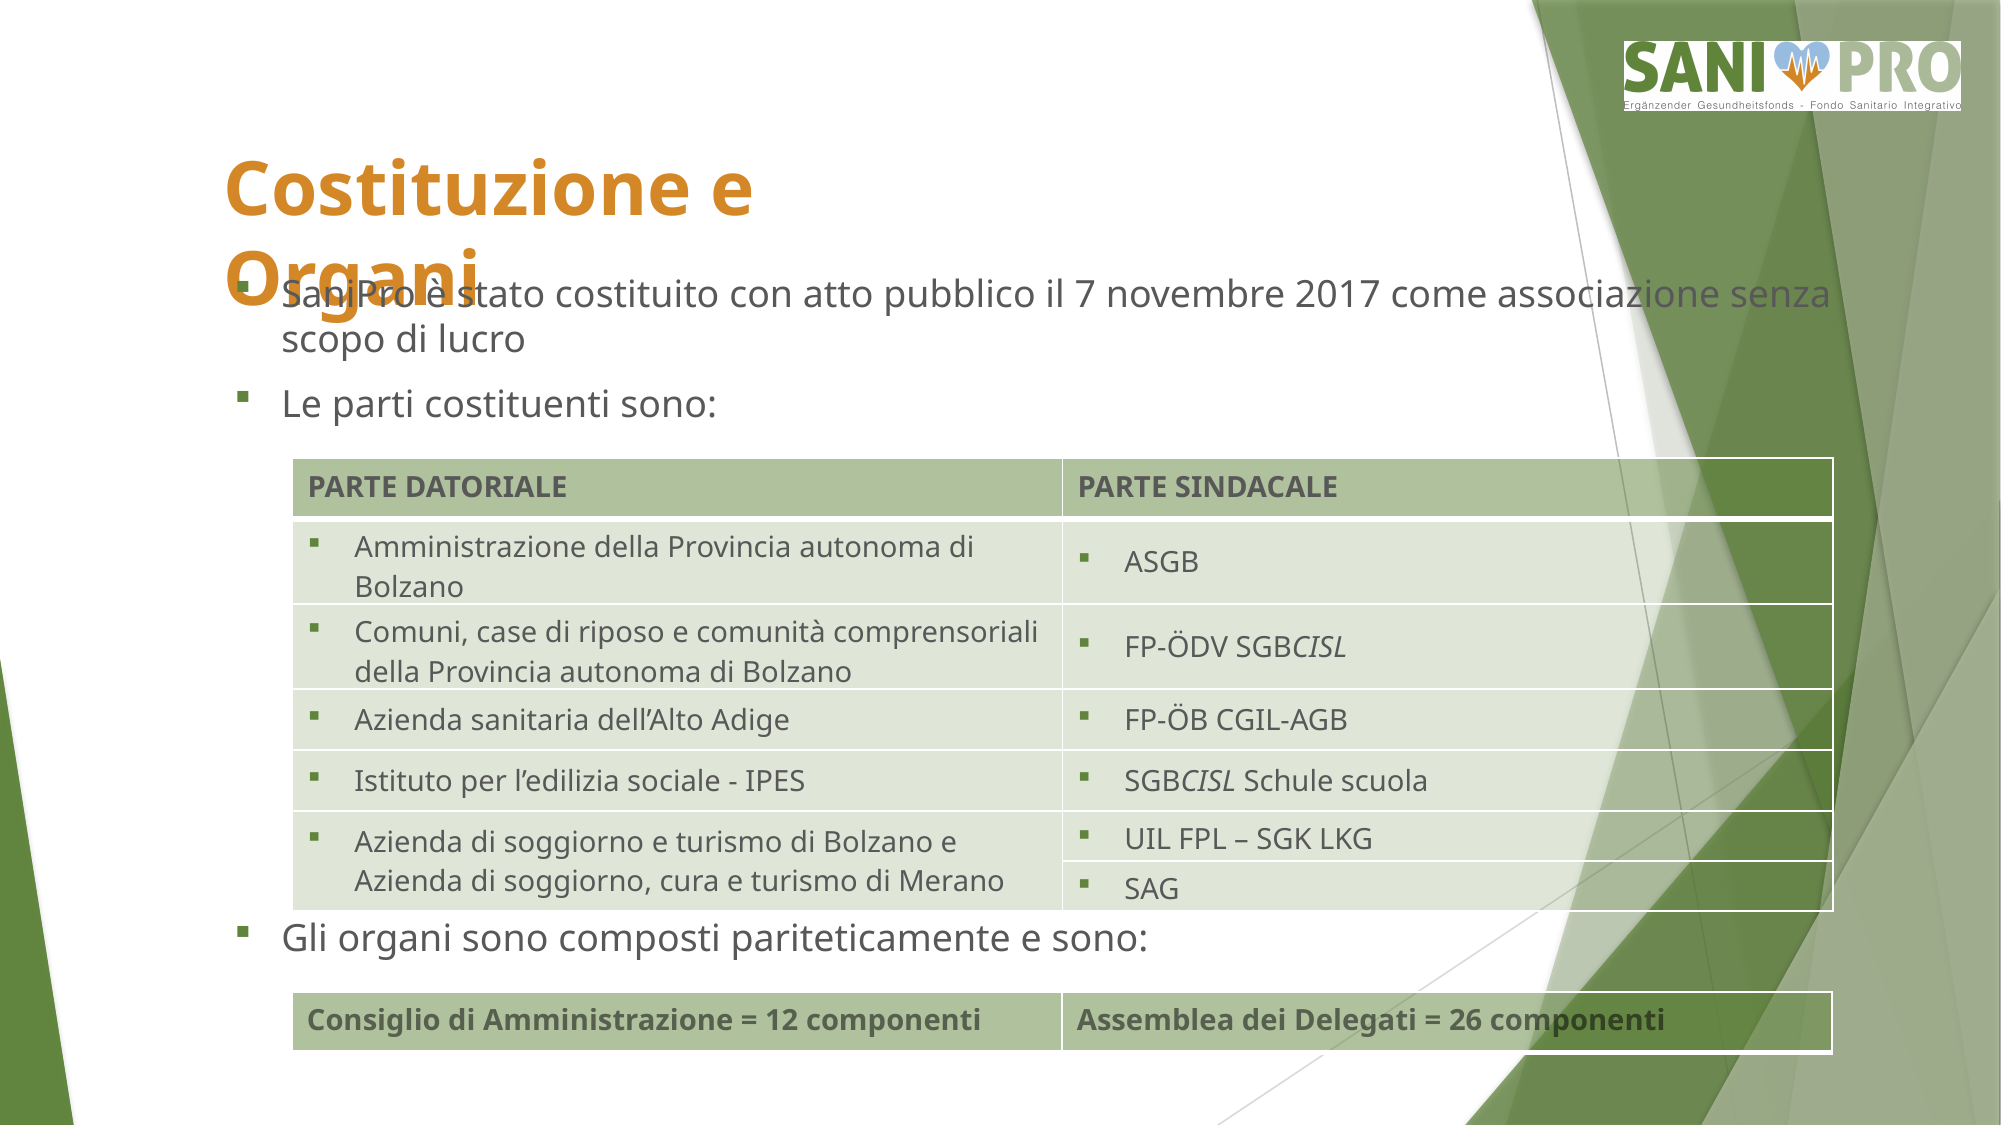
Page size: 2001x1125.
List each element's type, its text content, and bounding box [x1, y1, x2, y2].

table_cell Amministrazione della Provincia autonoma di Bolzano [293, 522, 1062, 603]
table_header PARTE SINDACALE [1063, 459, 1832, 516]
table_header Consiglio di Amministrazione = 12 componenti [293, 993, 1061, 1050]
table_header PARTE DATORIALE [293, 459, 1062, 516]
picture [1623, 41, 1961, 111]
table_cell SAG [1063, 862, 1832, 910]
table_cell ASGB [1063, 522, 1832, 603]
table_cell FP-ÖDV SGBCISL [1063, 605, 1832, 688]
table_cell SGBCISL Schule scuola [1063, 751, 1832, 810]
table_cell Azienda sanitaria dell’Alto Adige [293, 690, 1062, 749]
table_header Assemblea dei Delegati = 26 componenti [1063, 993, 1831, 1050]
table_cell Comuni, case di riposo e comunità comprensoriali della Provincia autonoma di Bolzano [293, 605, 1062, 688]
table_cell Azienda di soggiorno e turismo di Bolzano e Azienda di soggiorno, cura e turismo di Merano [293, 812, 1062, 910]
text_box SaniPro è stato costituito con atto pubblico il 7 novembre 2017 come associazione senza scopo di lucro Le parti costituenti sono: Gli organi sono composti pariteticamente e sono: [219, 262, 1905, 1125]
table_cell Istituto per l’edilizia sociale - IPES [293, 751, 1062, 810]
text_box [0, 658, 76, 1125]
table_cell FP-ÖB CGIL-AGB [1063, 690, 1832, 749]
table_cell UIL FPL – SGK LKG [1063, 812, 1832, 860]
text_box Costituzione e Organi [209, 133, 1025, 328]
